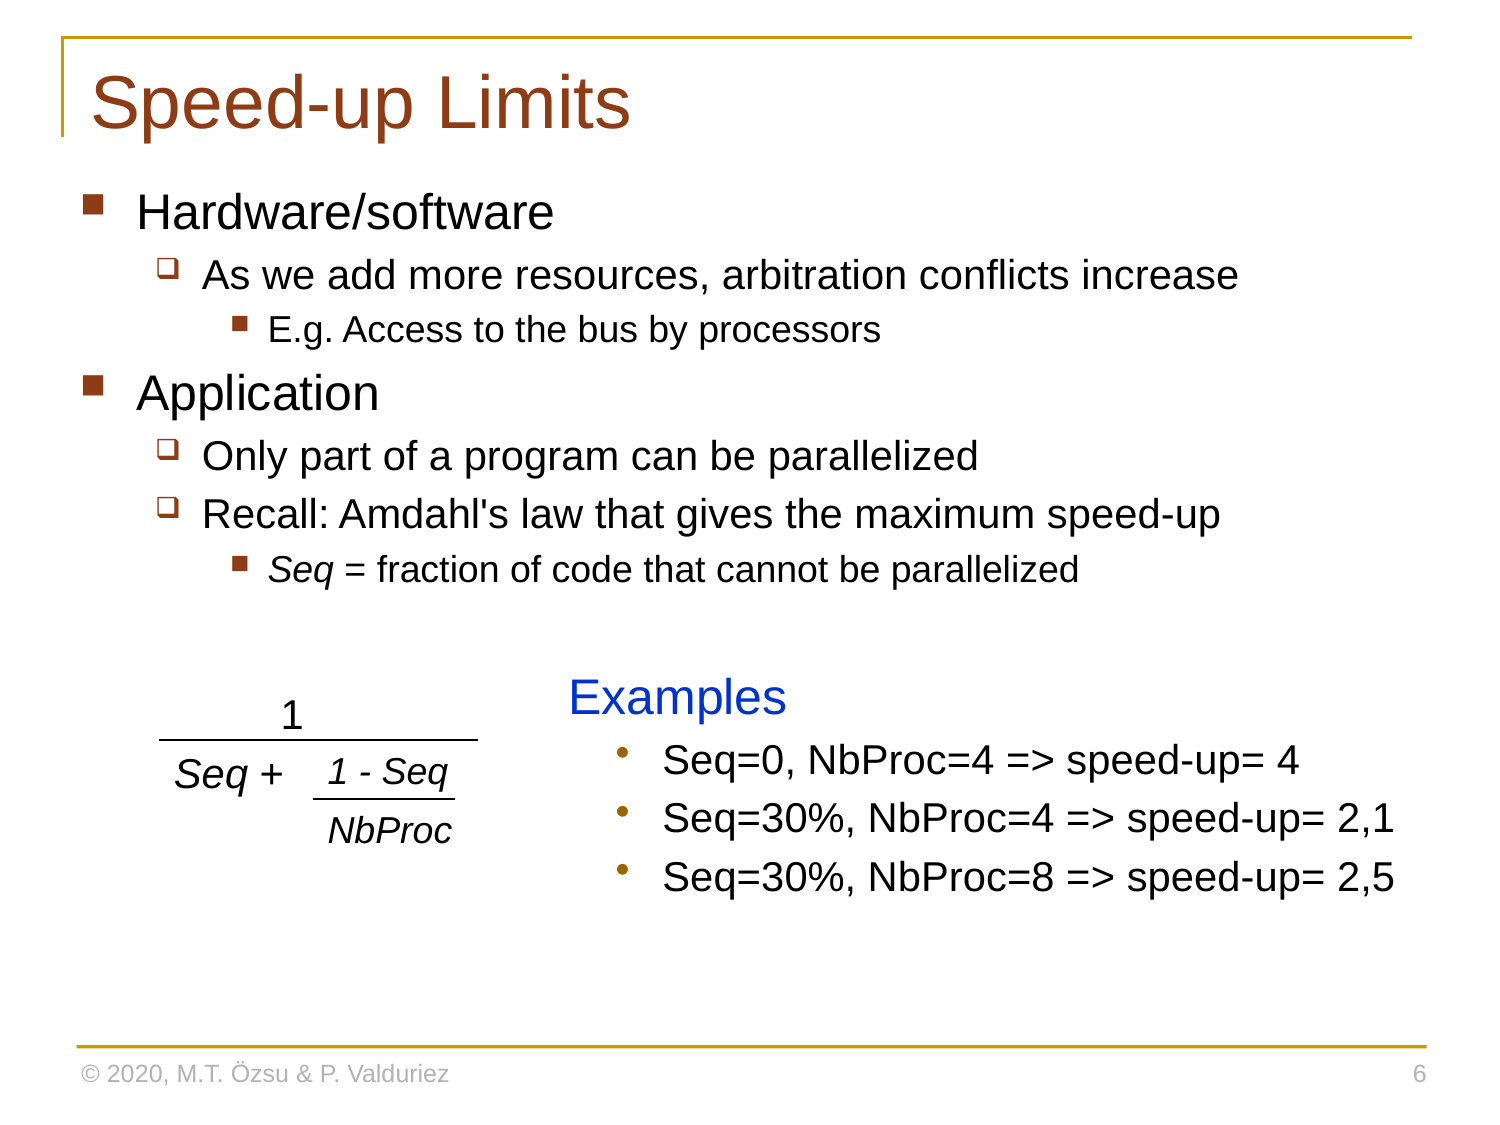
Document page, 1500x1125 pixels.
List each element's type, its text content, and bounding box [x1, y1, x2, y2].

slide_number 6 [1104, 1042, 1442, 1103]
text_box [159, 680, 503, 860]
list Hardware/software As we add more resources, arbitration conflicts increase E.g. Access to the bus by processors Application Only part of a program can be parallelized Recall: Amdahl's law that gives the maximum speed-up Seq = fraction of code that cannot be parallelized [64, 171, 1500, 740]
title Speed-up Limits [74, 45, 1426, 171]
footer © 2020, M.T. Özsu & P. Valduriez [66, 1042, 573, 1103]
text_box Examples Seq=0, NbProc=4 => speed-up= 4 Seq=30%, NbProc=4 => speed-up= 2,1 Seq=30%, NbProc=8 => speed-up= 2,5 [525, 656, 1453, 924]
